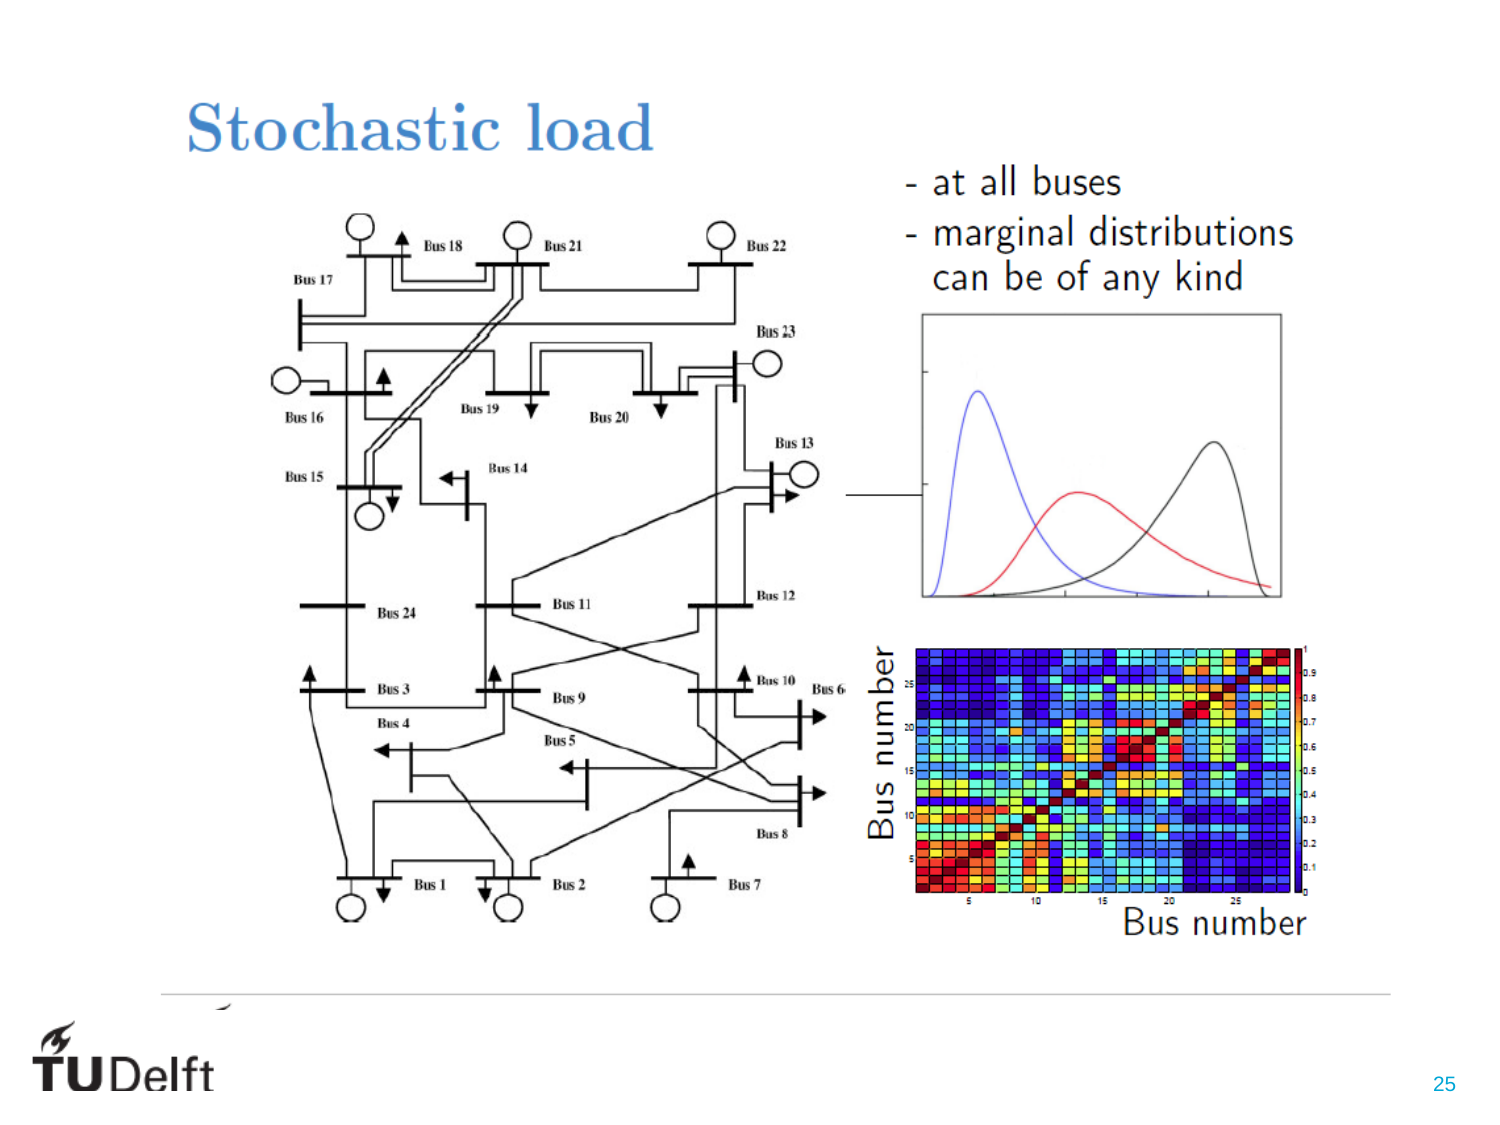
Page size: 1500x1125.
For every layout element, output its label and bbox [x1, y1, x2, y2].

list [160, 77, 1391, 1010]
